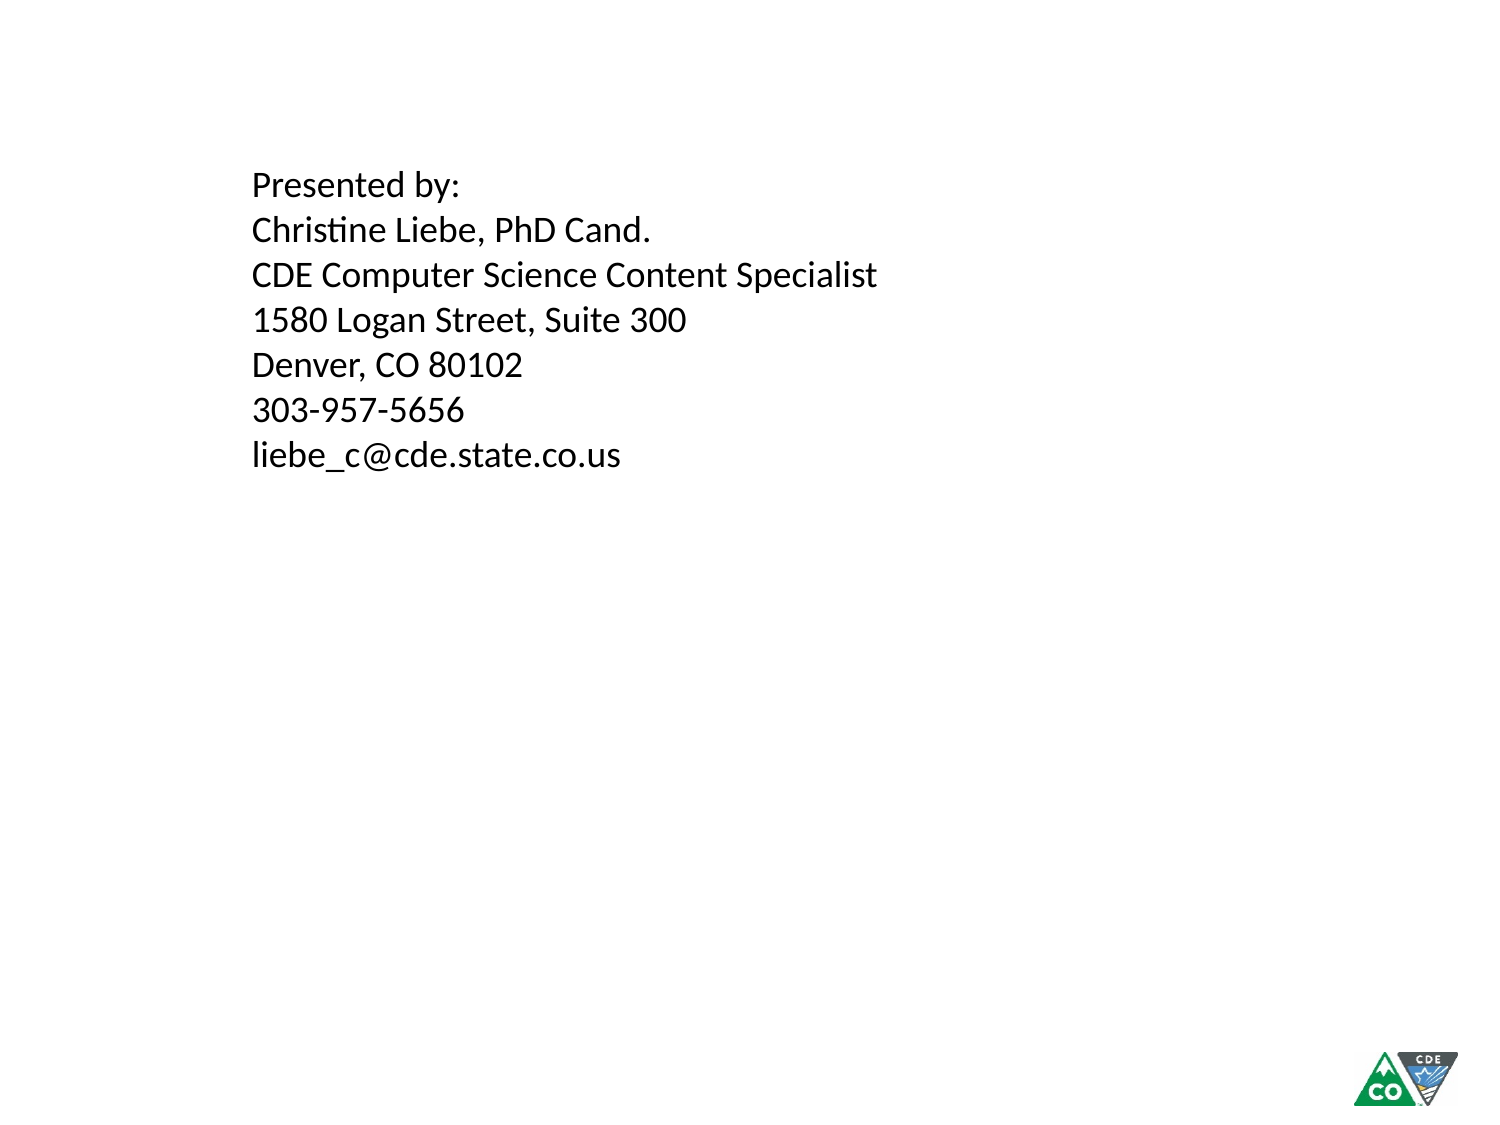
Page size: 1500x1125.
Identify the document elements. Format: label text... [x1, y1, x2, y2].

text_box Presented by: Christine Liebe, PhD Cand. CDE Computer Science Content Specialist 1580 Logan Street, Suite 300 Denver, CO 80102 303-957-5656 liebe_c@cde.state.co.us [237, 153, 894, 483]
picture [1354, 1052, 1458, 1106]
